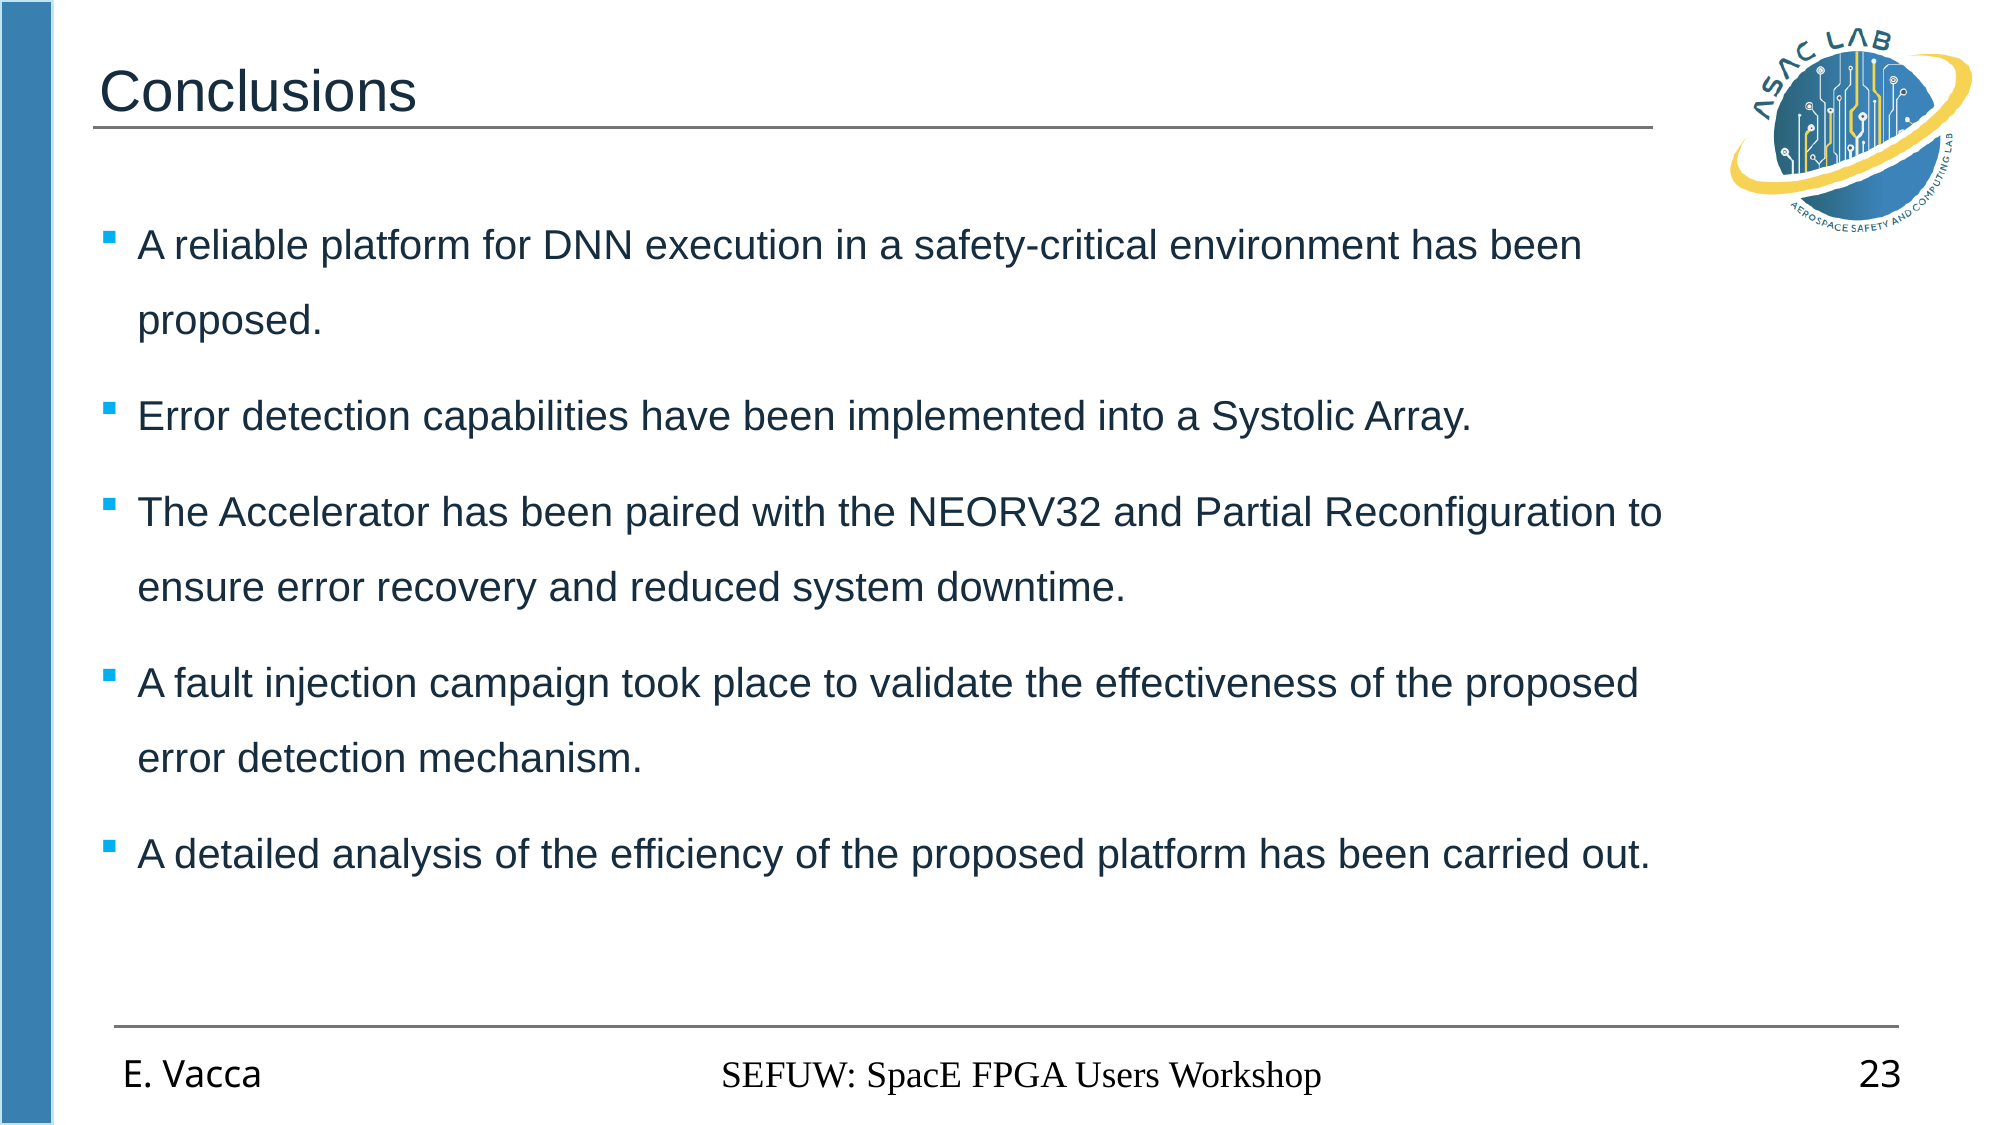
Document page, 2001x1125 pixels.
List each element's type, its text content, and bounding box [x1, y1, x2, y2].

text_box Conclusions [84, 53, 1622, 137]
text_box [84, 277, 1768, 1010]
picture [1684, 0, 1999, 277]
text_box A reliable platform for DNN execution in a safety-critical environment has been proposed. Error detection capabilities have been implemented into a Systolic Array. The Accelerator has been paired with the NEORV32 and Partial Reconfiguration to ensure error recovery and reduced system downtime. A fault injection campaign took place to validate the effectiveness of the proposed error detection mechanism. A detailed analysis of the efficiency of the proposed platform has been carried out. [84, 185, 1720, 926]
text_box SEFUW: SpacE FPGA Users Workshop [563, 1042, 1450, 1103]
text_box E. Vacca [97, 1042, 548, 1103]
text_box [0, 0, 54, 1125]
text_box 23 [1466, 1042, 1917, 1103]
